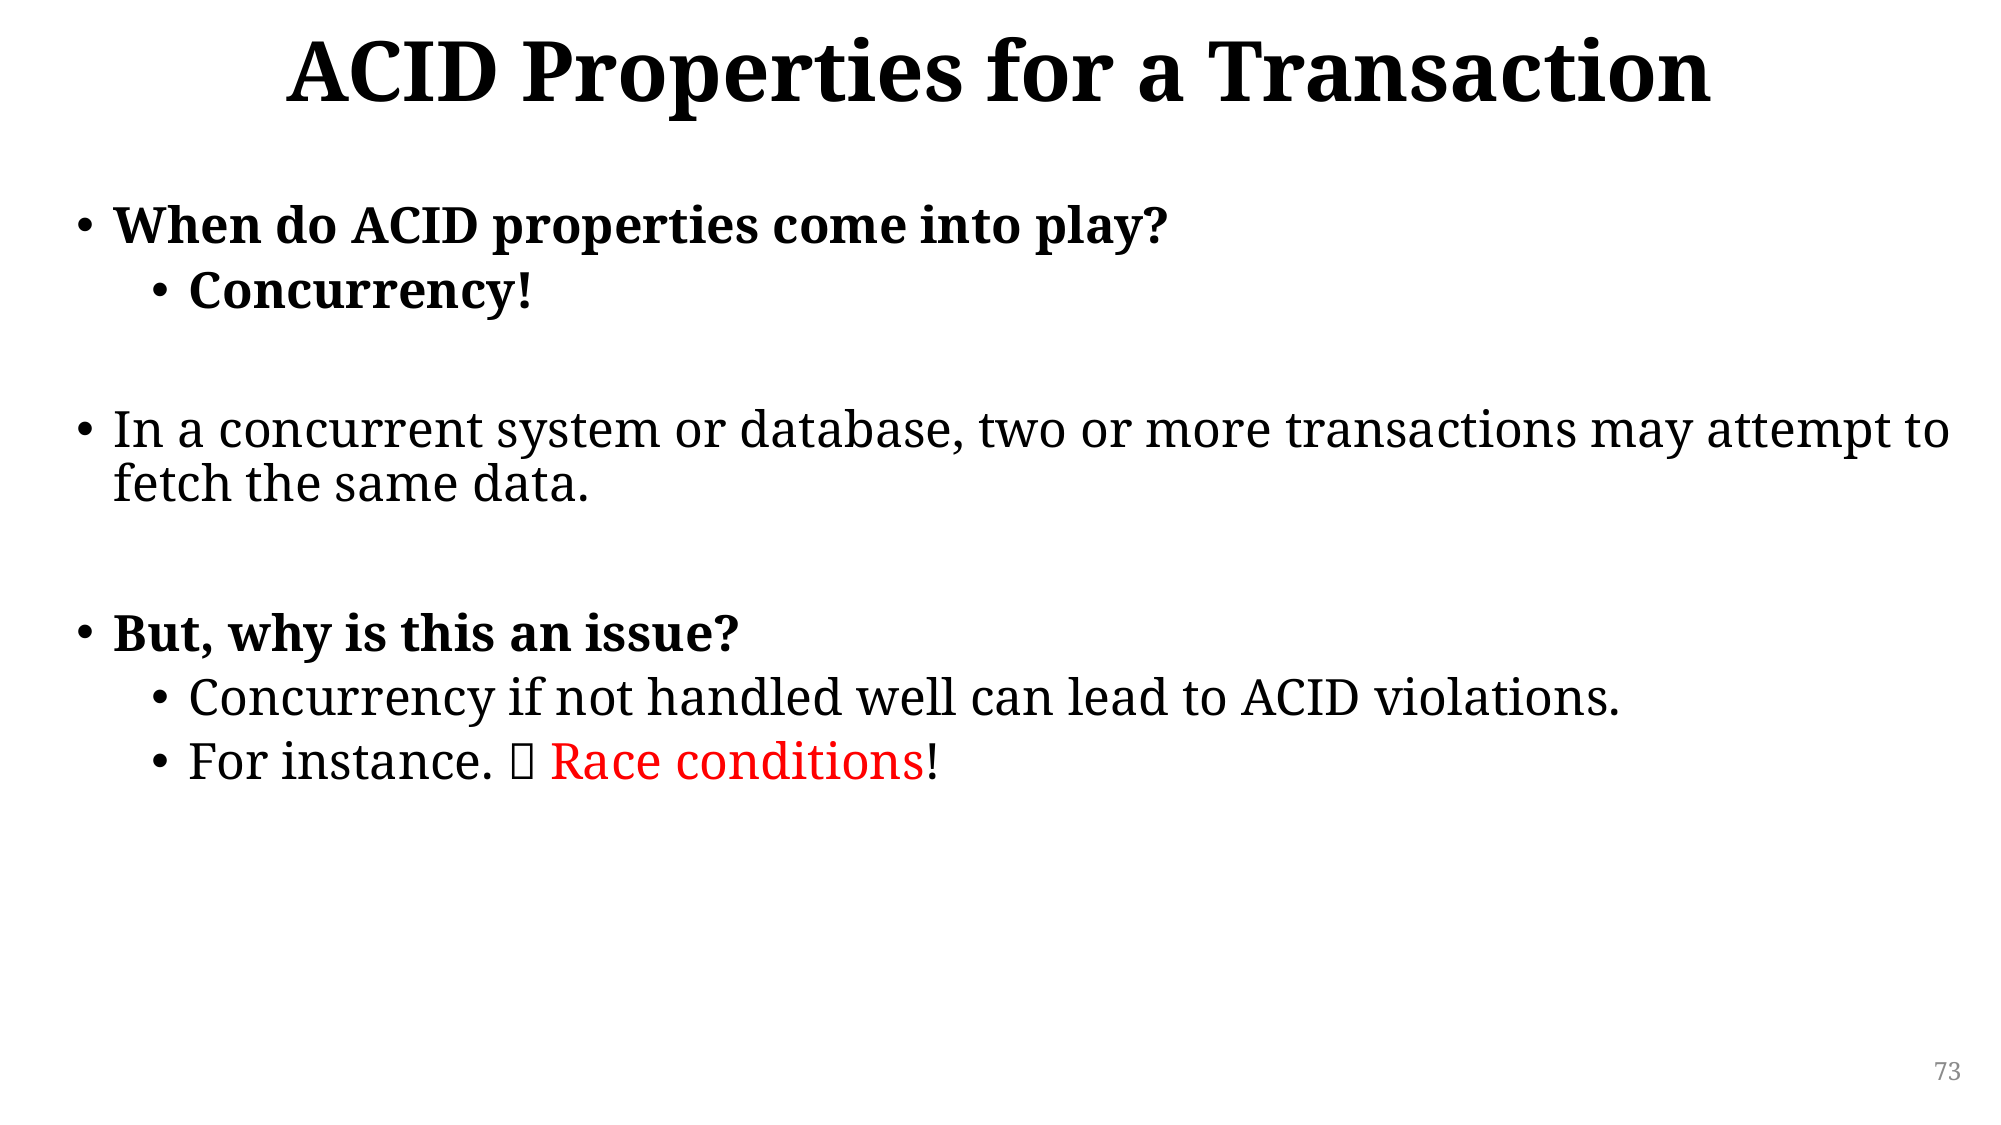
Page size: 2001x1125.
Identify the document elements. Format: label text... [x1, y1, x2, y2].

list When do ACID properties come into play? Concurrency! In a concurrent system or database, two or more transactions may attempt to fetch the same data. But, why is this an issue? Concurrency if not handled well can lead to ACID violations. For instance.  Race conditions! [61, 193, 2000, 1103]
slide_number 73 [1526, 1042, 1977, 1103]
title ACID Properties for a Transaction [137, 0, 1863, 149]
